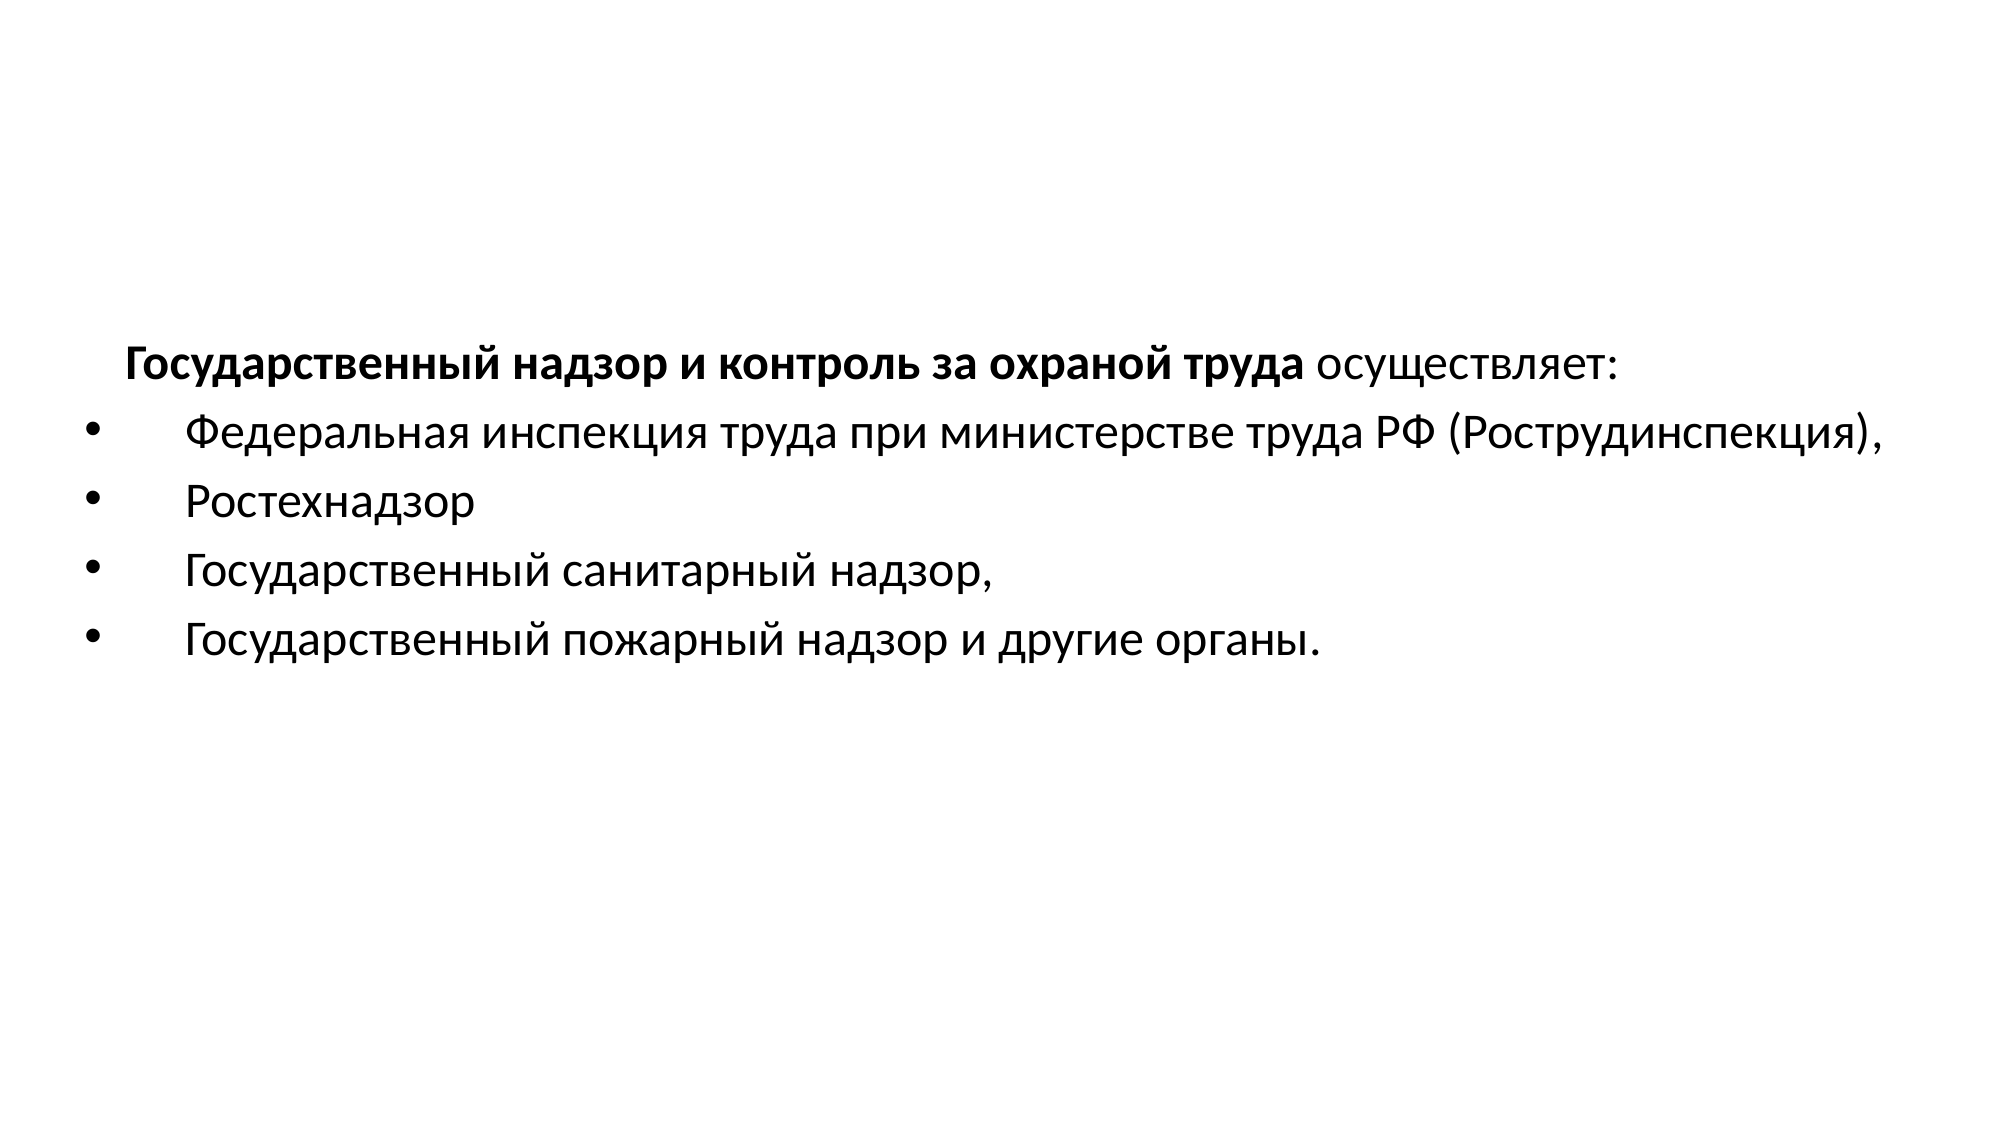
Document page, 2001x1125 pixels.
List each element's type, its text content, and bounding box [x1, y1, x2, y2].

text_box Государственный надзор и контроль за охраной труда осуществляет: Федеральная инспекция труда при министерстве труда РФ (Рострудинспекция), Ростехнадзор Государственный санитарный надзор, Государственный пожарный надзор и другие органы. [69, 313, 1931, 811]
